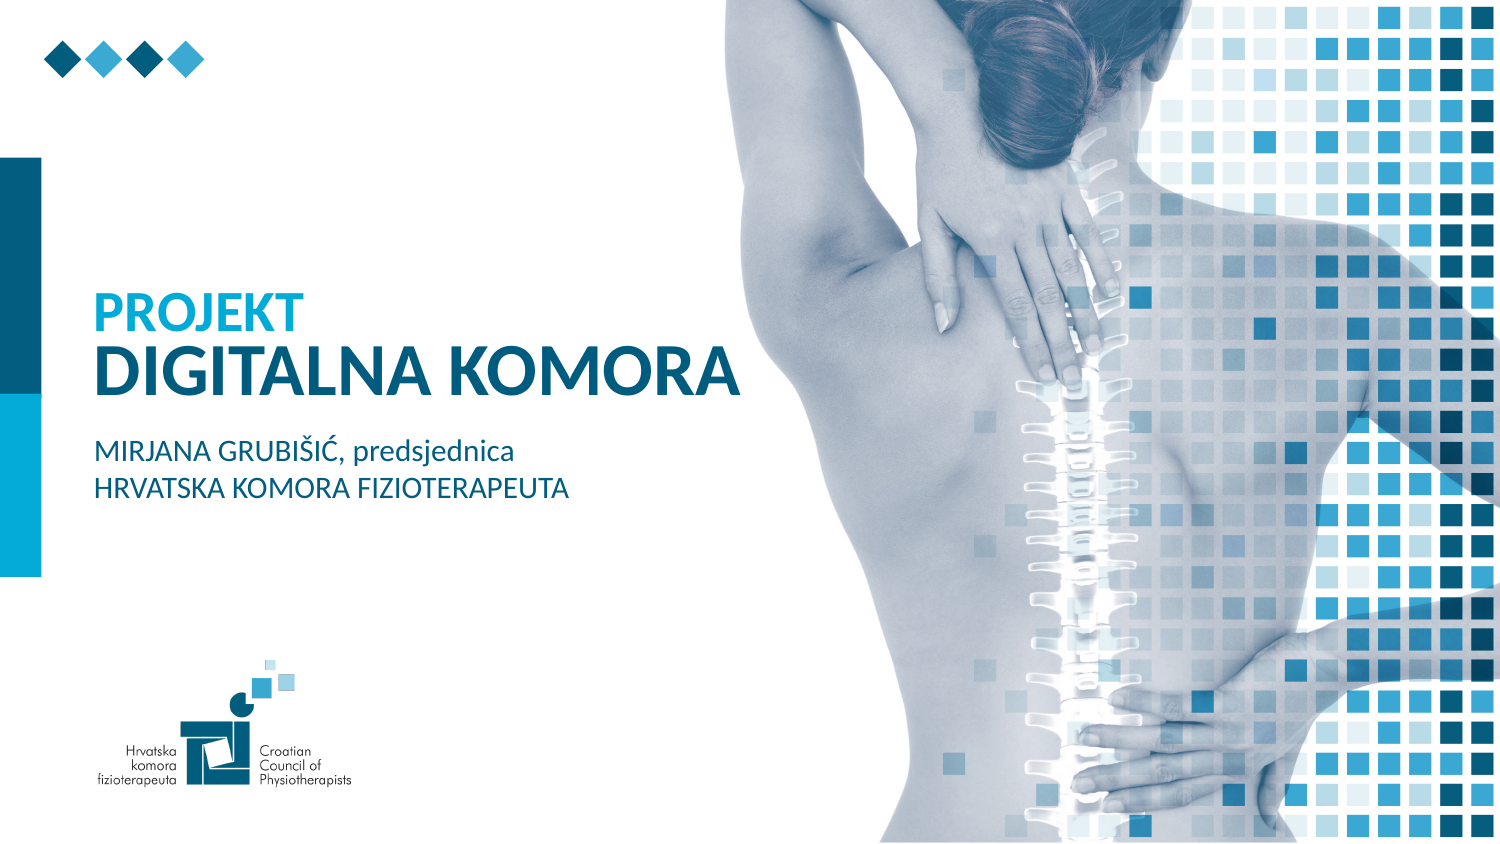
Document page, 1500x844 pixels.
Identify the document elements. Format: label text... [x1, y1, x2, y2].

text_box [0, 393, 42, 578]
text_box MIRJANA GRUBIŠIĆ, predsjednica HRVATSKA KOMORA FIZIOTERAPEUTA [79, 422, 597, 550]
picture [0, 0, 1500, 844]
text_box PROJEKT DIGITALNA KOMORA [79, 269, 842, 418]
text_box [0, 157, 42, 393]
